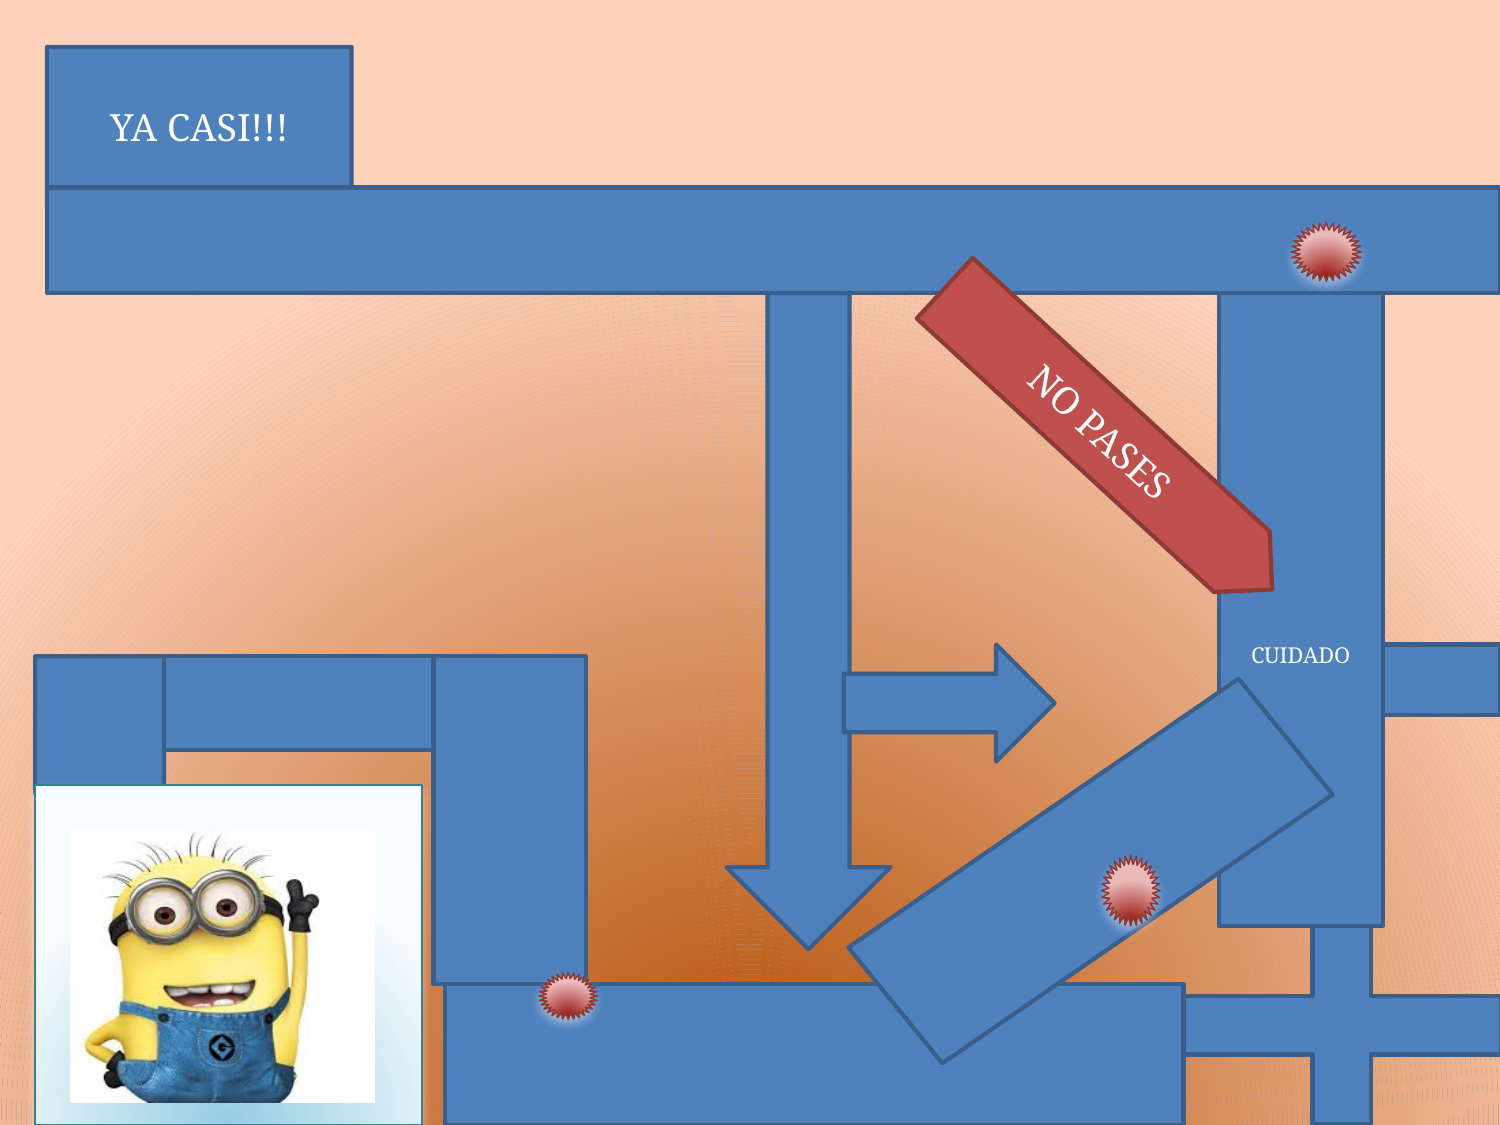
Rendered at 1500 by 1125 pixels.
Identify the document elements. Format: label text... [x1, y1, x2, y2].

text_box [1100, 854, 1161, 927]
text_box [166, 654, 436, 752]
text_box YA CASI!!! [44, 44, 354, 208]
text_box [0, 0, 1500, 1125]
text_box [846, 676, 1335, 1066]
text_box [724, 290, 893, 952]
text_box [33, 654, 167, 786]
text_box NO PASES [914, 255, 1275, 595]
text_box [538, 971, 599, 1021]
text_box [45, 185, 1500, 295]
text_box [431, 654, 588, 986]
text_box [34, 784, 423, 1125]
picture [70, 831, 376, 1104]
text_box [1290, 221, 1363, 282]
text_box [841, 642, 1057, 764]
text_box CUIDADO [1217, 291, 1385, 928]
text_box [1381, 642, 1500, 717]
text_box [443, 982, 1186, 1125]
text_box [1186, 924, 1500, 1125]
